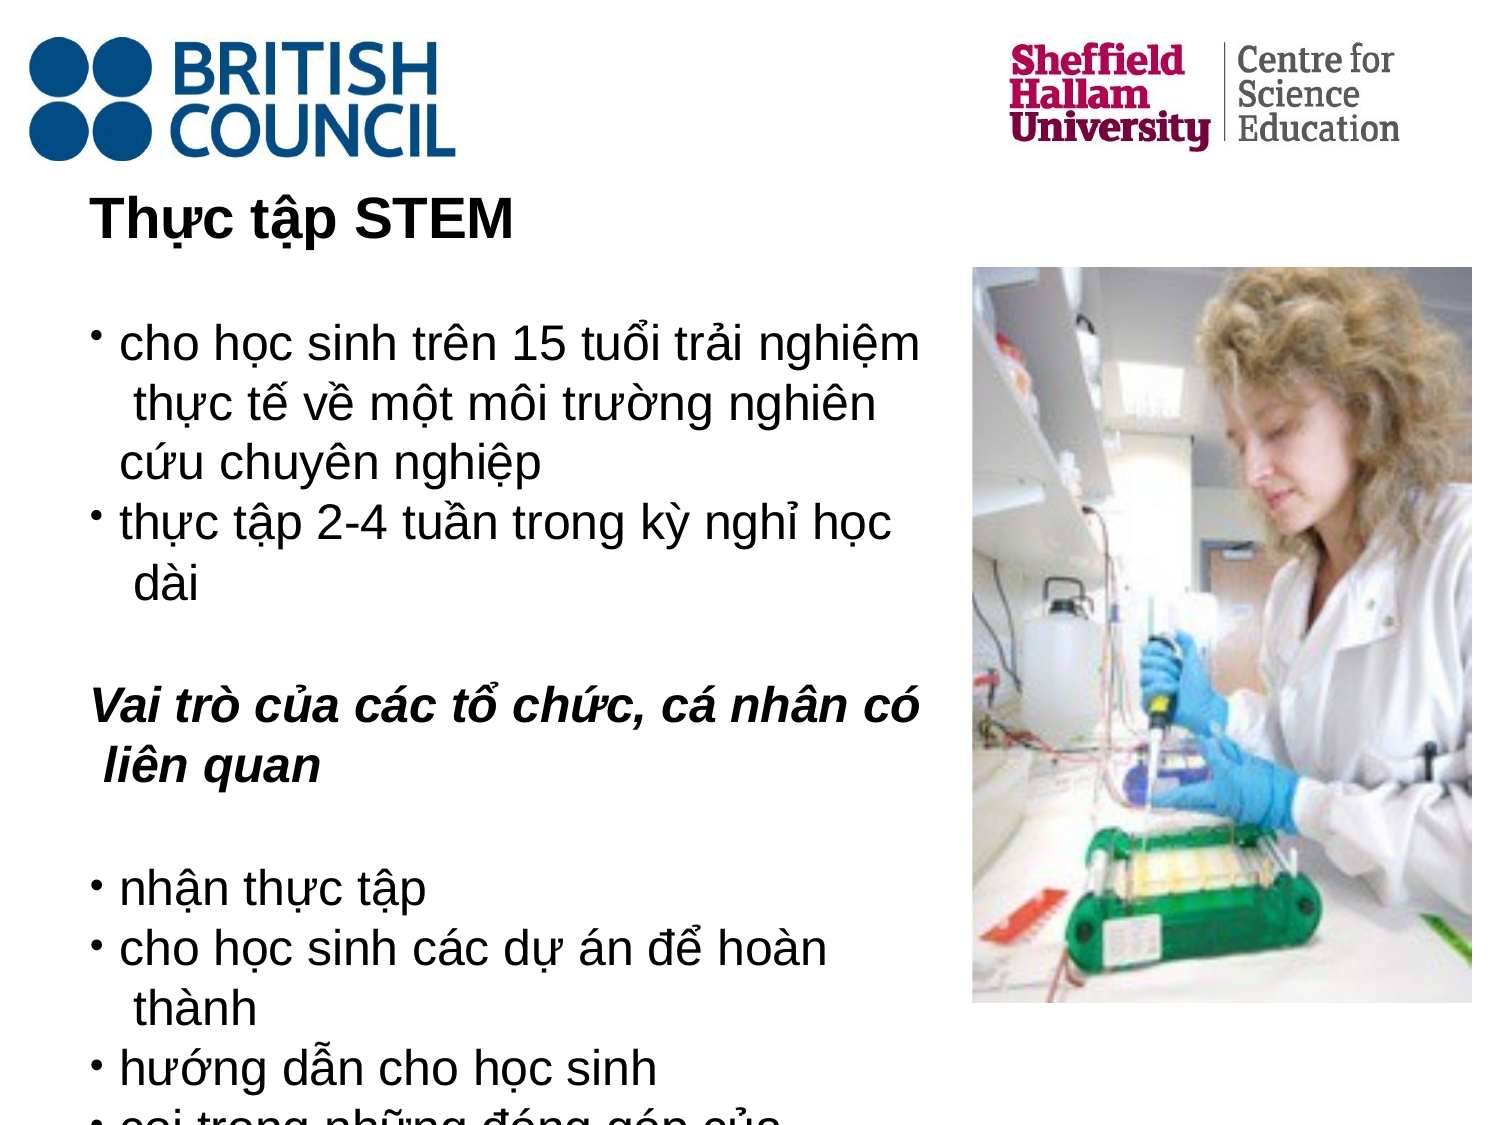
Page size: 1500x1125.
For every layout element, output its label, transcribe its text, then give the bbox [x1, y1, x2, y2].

picture [29, 37, 456, 161]
picture [1009, 42, 1400, 152]
title Thực tập STEM [87, 177, 519, 307]
text_box cho học sinh trên 15 tuổi trải nghiệm thực tế về một môi trường nghiên cứu chuyên nghiệp thực tập 2-4 tuần trong kỳ nghỉ học dài Vai trò của các tổ chức, cá nhân có liên quan nhận thực tập cho học sinh các dự án để hoàn thành hướng dẫn cho học sinh coi trọng những đóng góp của họ [79, 307, 935, 1125]
text_box [972, 267, 1472, 1004]
